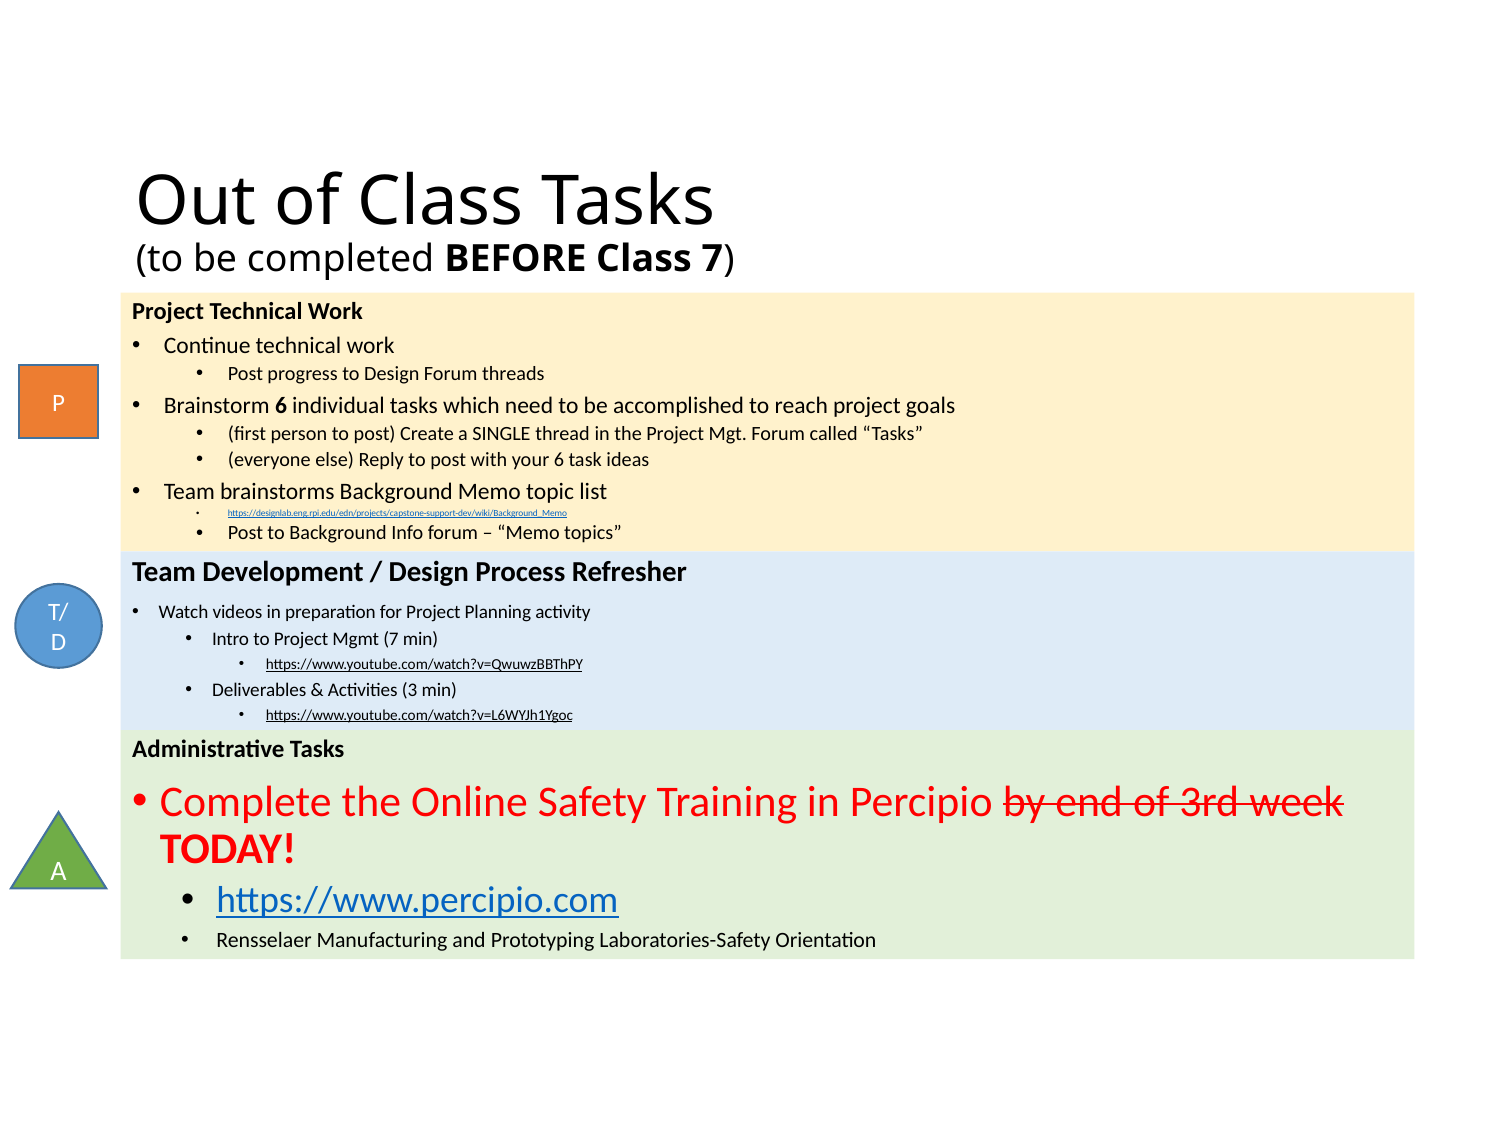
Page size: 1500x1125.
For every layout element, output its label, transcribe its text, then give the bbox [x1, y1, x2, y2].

text_box Team Development / Design Process Refresher Watch videos in preparation for Project Planning activity Intro to Project Mgmt (7 min) https://www.youtube.com/watch?v=QwuwzBBThPY Deliverables & Activities (3 min) https://www.youtube.com/watch?v=L6WYJh1Ygoc [120, 551, 1415, 730]
title Out of Class Tasks (to be completed BEFORE Class 7) [120, 150, 1415, 292]
text_box Project Technical Work Continue technical work Post progress to Design Forum threads Brainstorm 6 individual tasks which need to be accomplished to reach project goals (first person to post) Create a SINGLE thread in the Project Mgt. Forum called “Tasks” (everyone else) Reply to post with your 6 task ideas Team brainstorms Background Memo topic list https://designlab.eng.rpi.edu/edn/projects/capstone-support-dev/wiki/Background_Memo Post to Background Info forum – “Memo topics” [120, 292, 1415, 551]
text_box A [9, 810, 109, 890]
text_box P [18, 364, 99, 439]
text_box Administrative Tasks Complete the Online Safety Training in Percipio by end of 3rd week TODAY! https://www.percipio.com Rensselaer Manufacturing and Prototyping Laboratories-Safety Orientation [120, 730, 1415, 960]
text_box T/D [14, 582, 103, 669]
